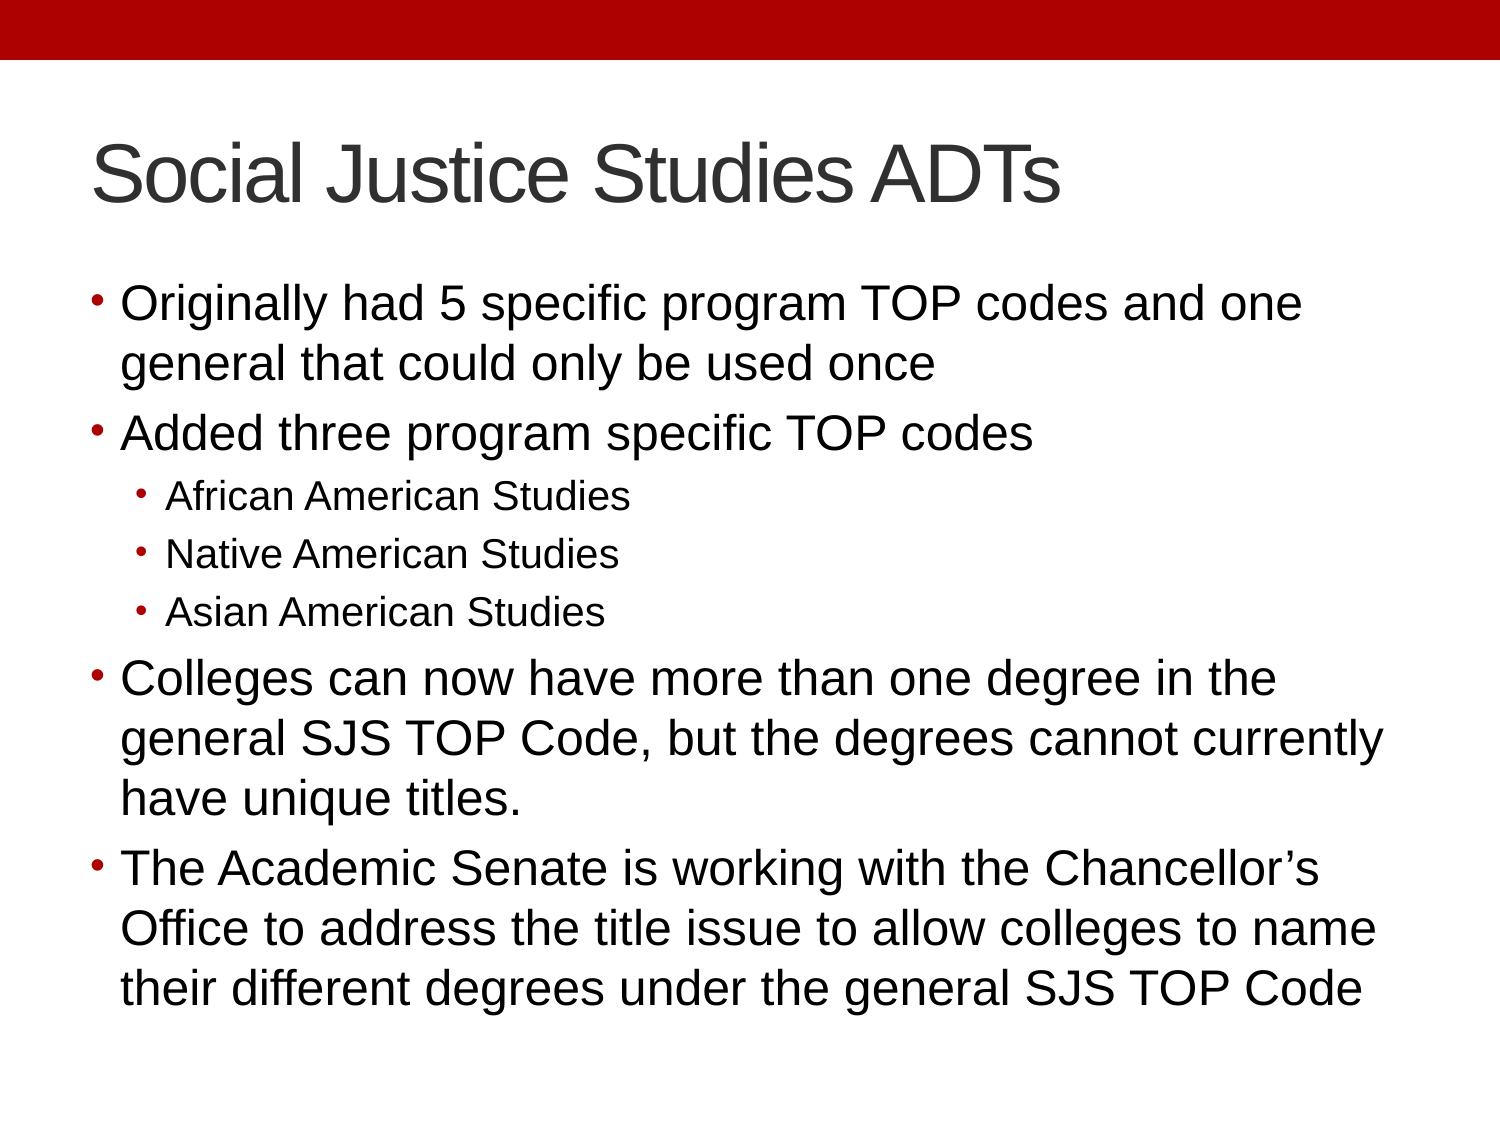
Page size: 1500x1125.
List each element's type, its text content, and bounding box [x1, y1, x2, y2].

title Social Justice Studies ADTs [75, 87, 1425, 250]
list Originally had 5 specific program TOP codes and one general that could only be used once Added three program specific TOP codes African American Studies Native American Studies Asian American Studies Colleges can now have more than one degree in the general SJS TOP Code, but the degrees cannot currently have unique titles. The Academic Senate is working with the Chancellor’s Office to address the title issue to allow colleges to name their different degrees under the general SJS TOP Code [75, 262, 1425, 1063]
